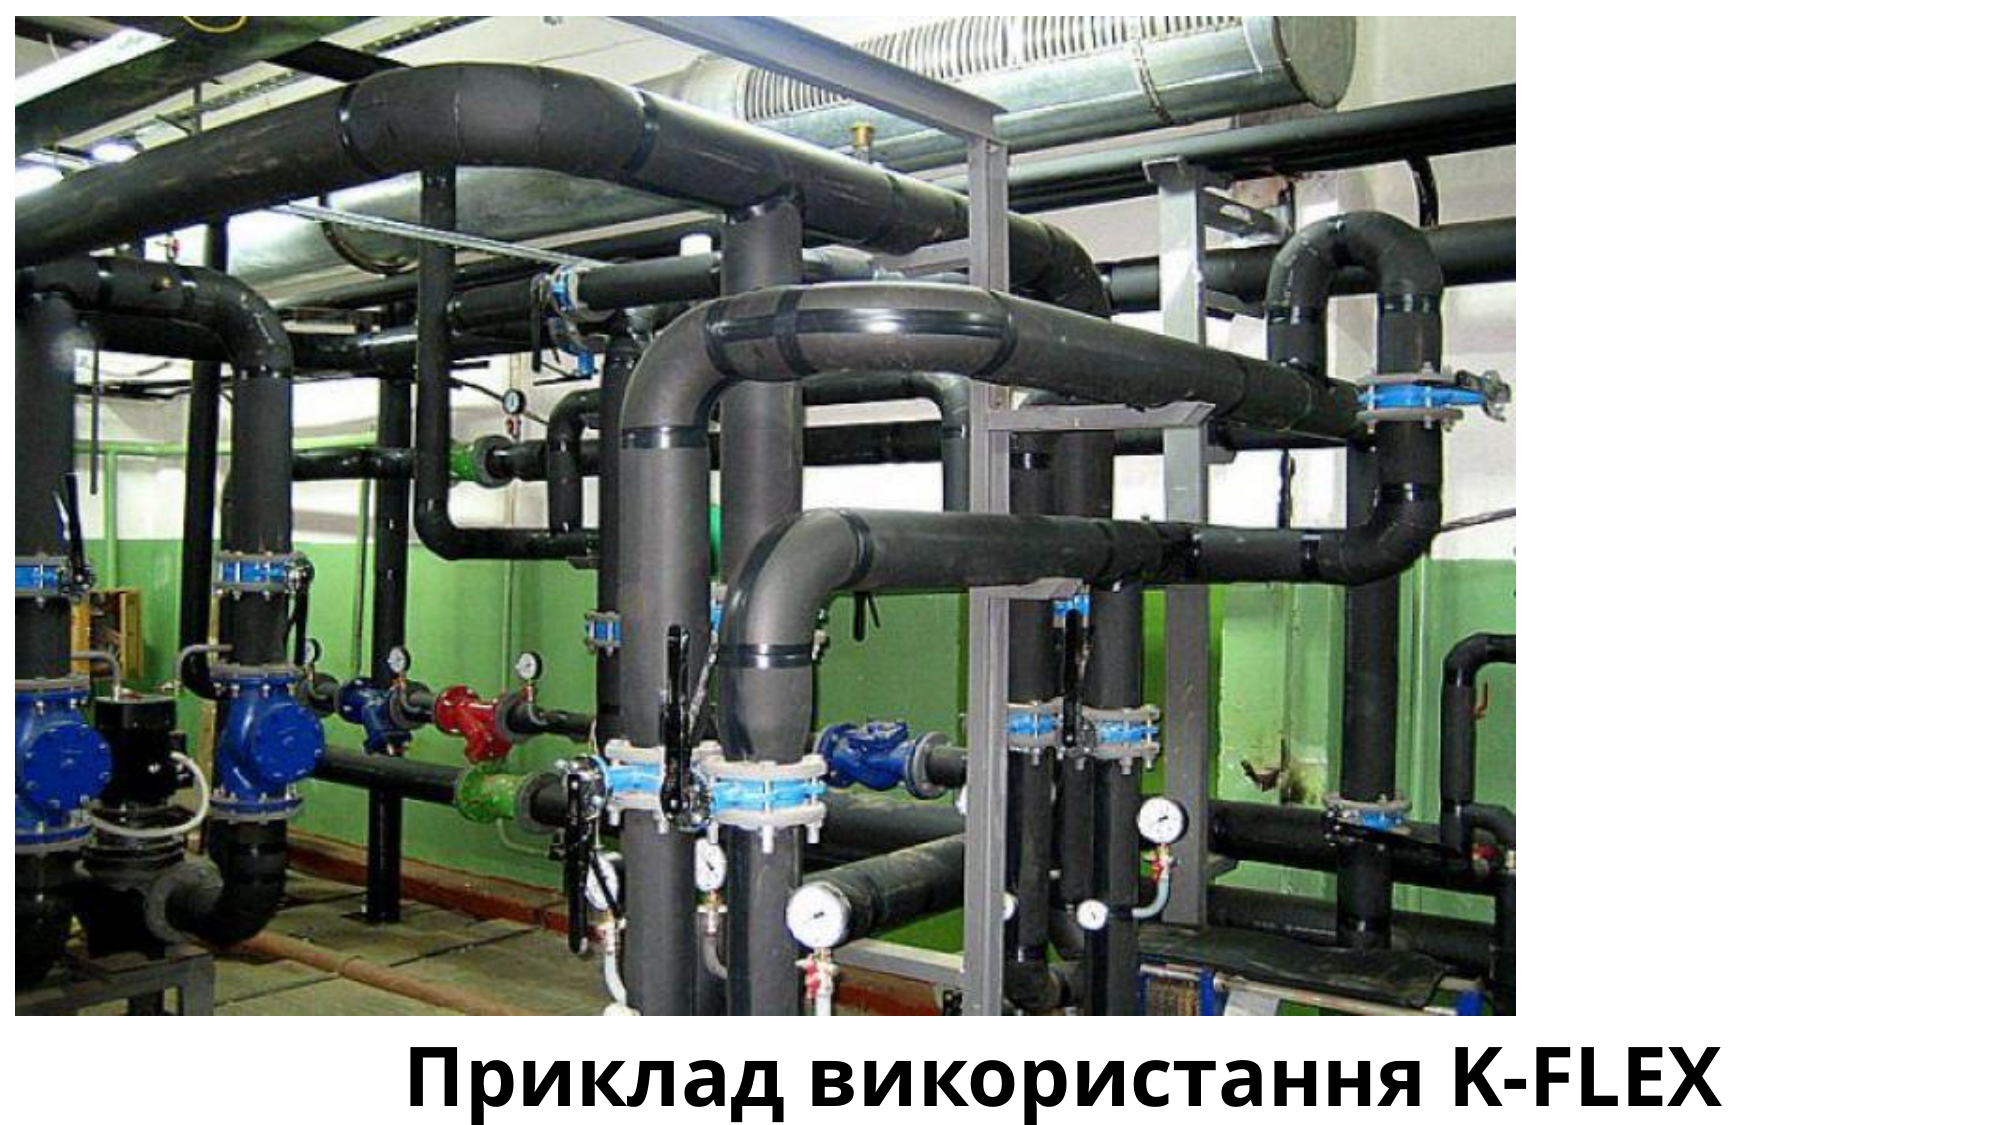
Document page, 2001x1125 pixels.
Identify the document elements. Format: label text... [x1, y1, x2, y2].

text_box Приклад використання K-FLEX [388, 1015, 1739, 1125]
picture [15, 16, 1516, 1016]
